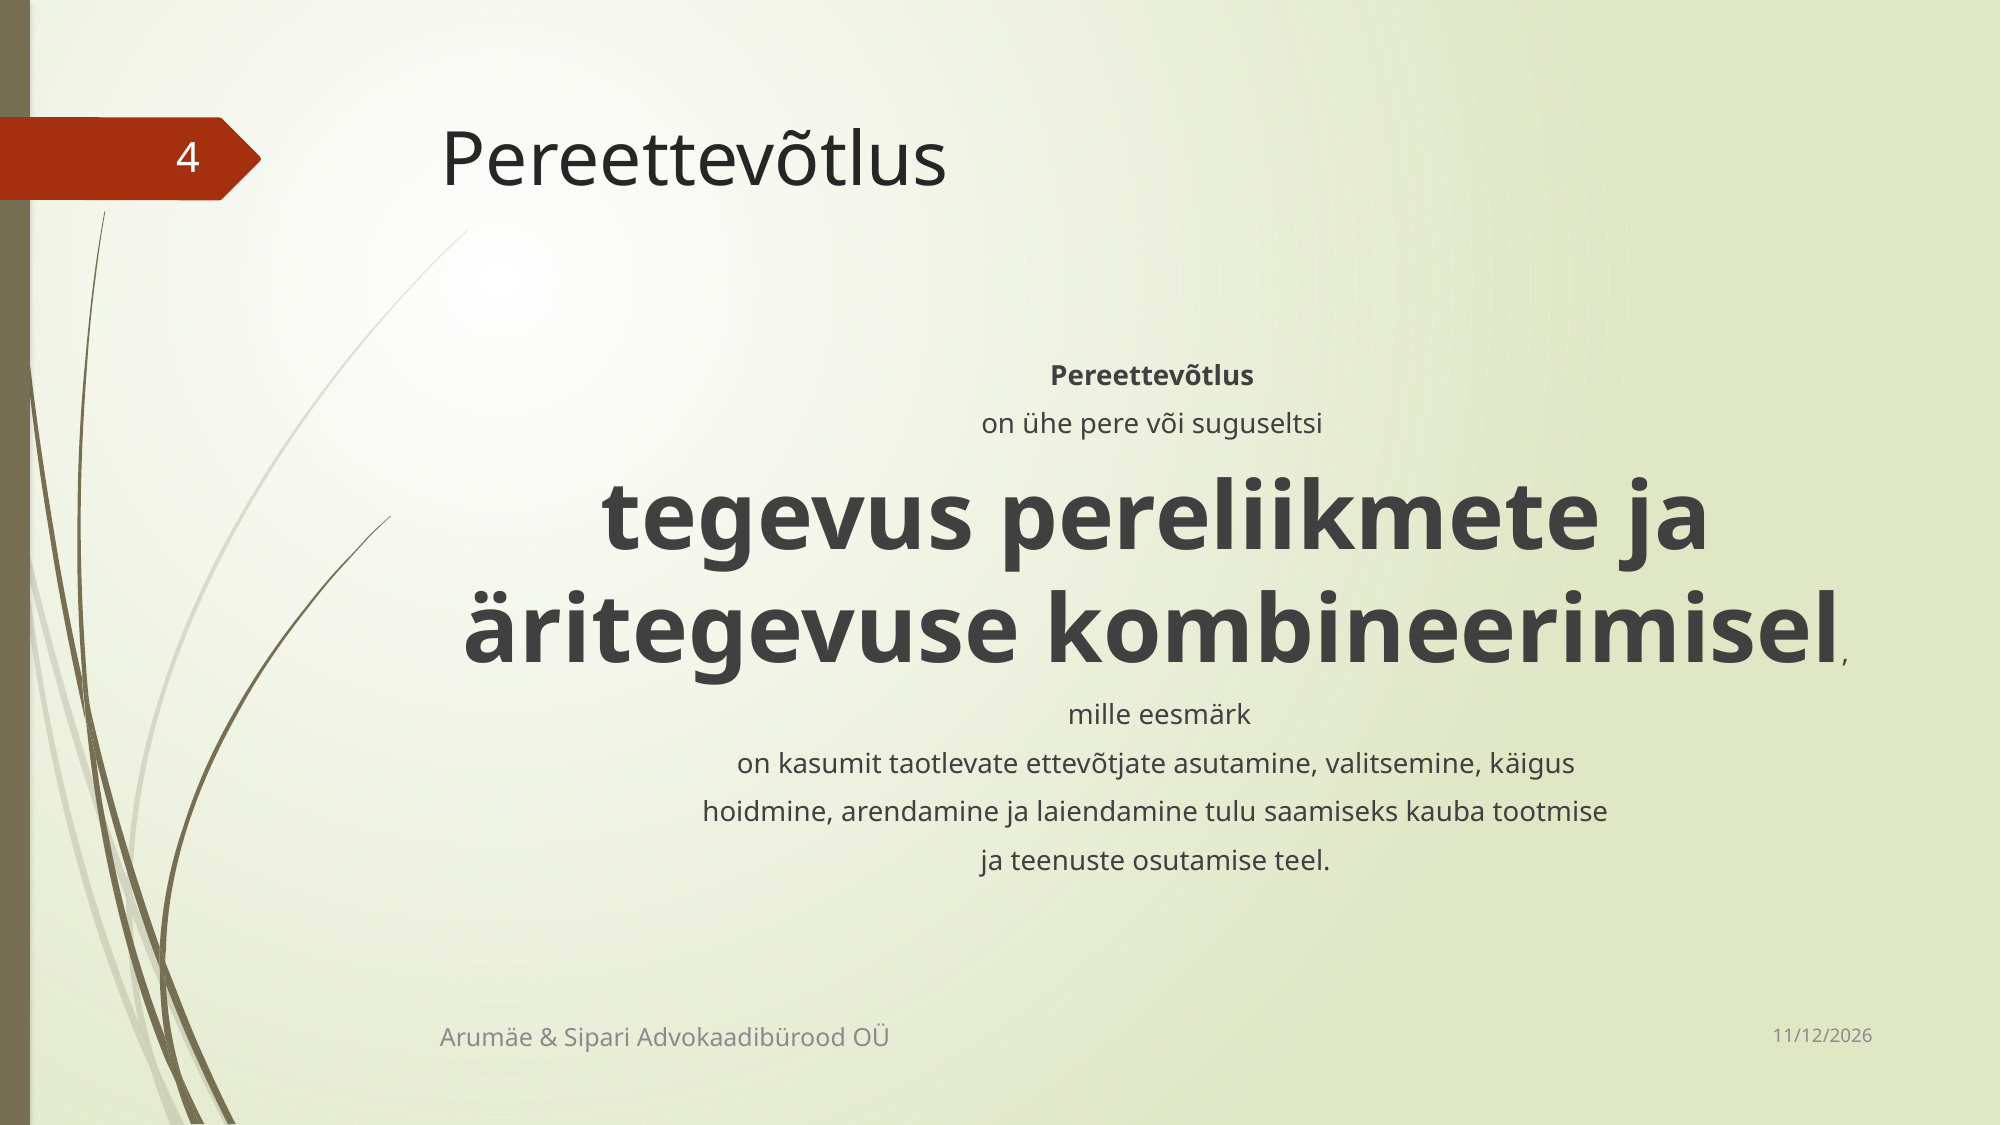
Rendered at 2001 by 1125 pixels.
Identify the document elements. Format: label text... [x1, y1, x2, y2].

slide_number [1699, 1005, 1888, 1067]
list Pereettevõtlus on ühe pere või suguseltsi tegevus pereliikmete ja äritegevuse kombineerimisel, mille eesmärk on kasumit taotlevate ettevõtjate asutamine, valitsemine, käigus hoidmine, arendamine ja laiendamine tulu saamiseks kauba tootmise ja teenuste osutamise teel. [424, 350, 1888, 970]
title Pereettevõtlus [425, 102, 1888, 313]
slide_number 4 [87, 129, 216, 190]
footer Arumäe & Sipari Advokaadibürood OÜ [424, 1006, 1675, 1067]
